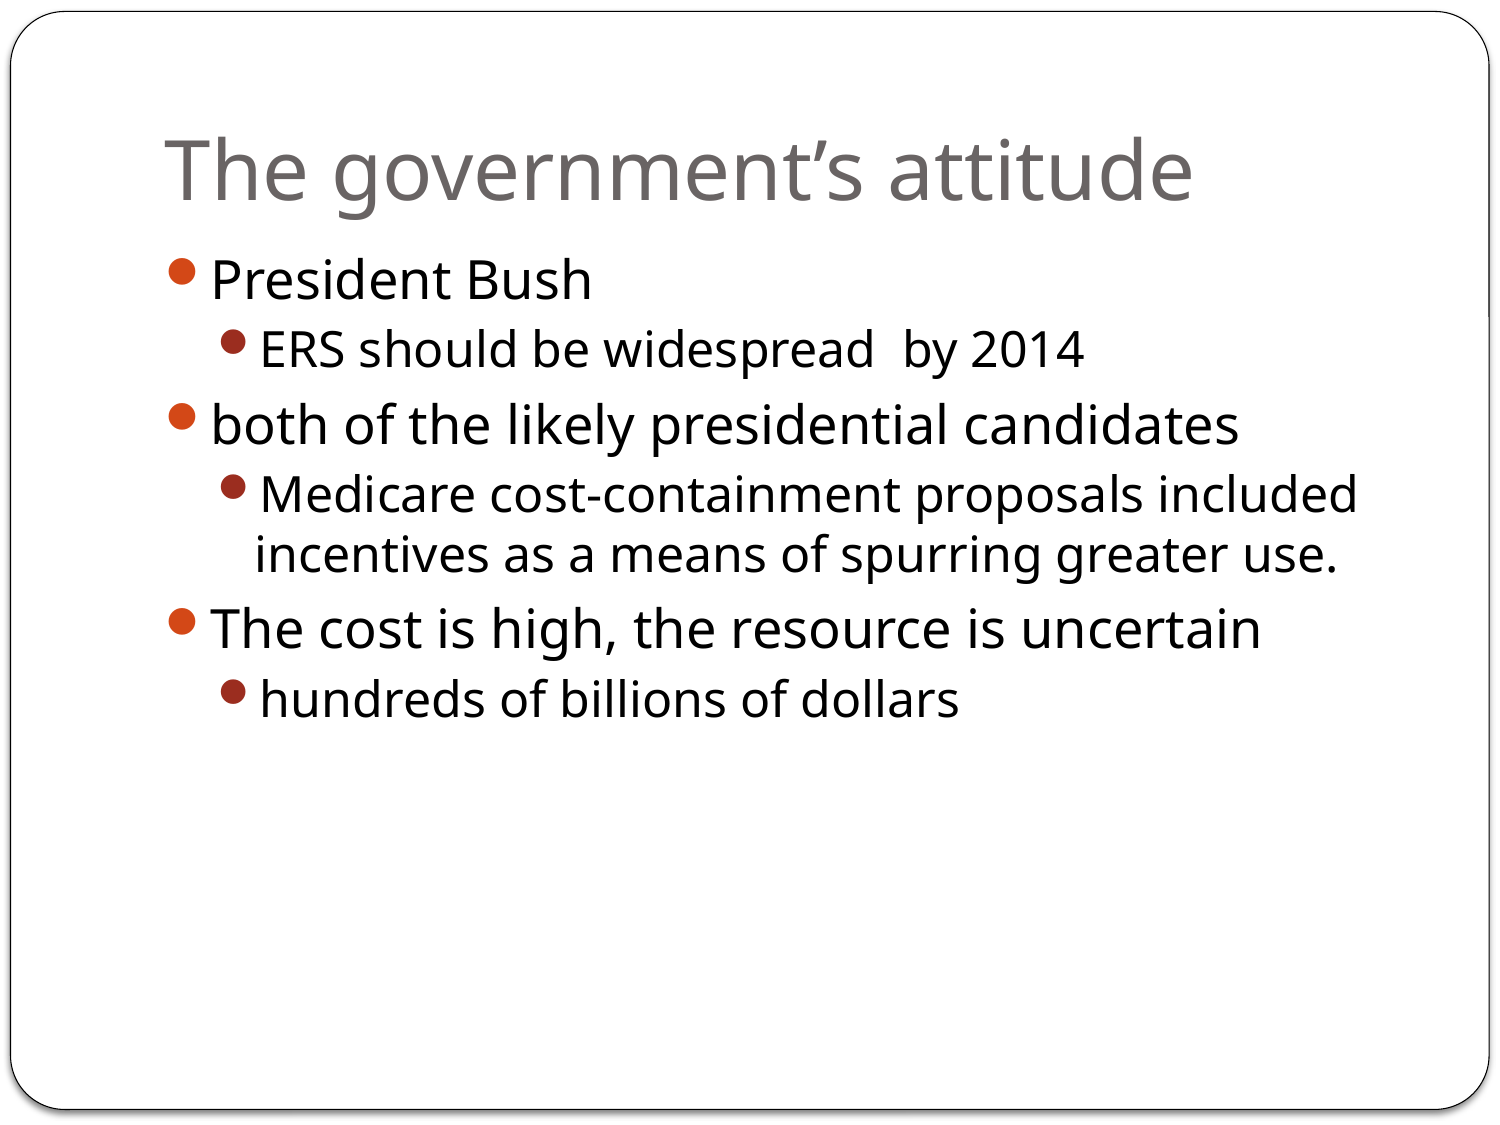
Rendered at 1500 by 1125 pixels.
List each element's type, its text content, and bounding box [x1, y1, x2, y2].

list President Bush ERS should be widespread by 2014 both of the likely presidential candidates Medicare cost-containment proposals included incentives as a means of spurring greater use. The cost is high, the resource is uncertain hundreds of billions of dollars [150, 237, 1425, 988]
title The government’s attitude [150, 45, 1425, 233]
